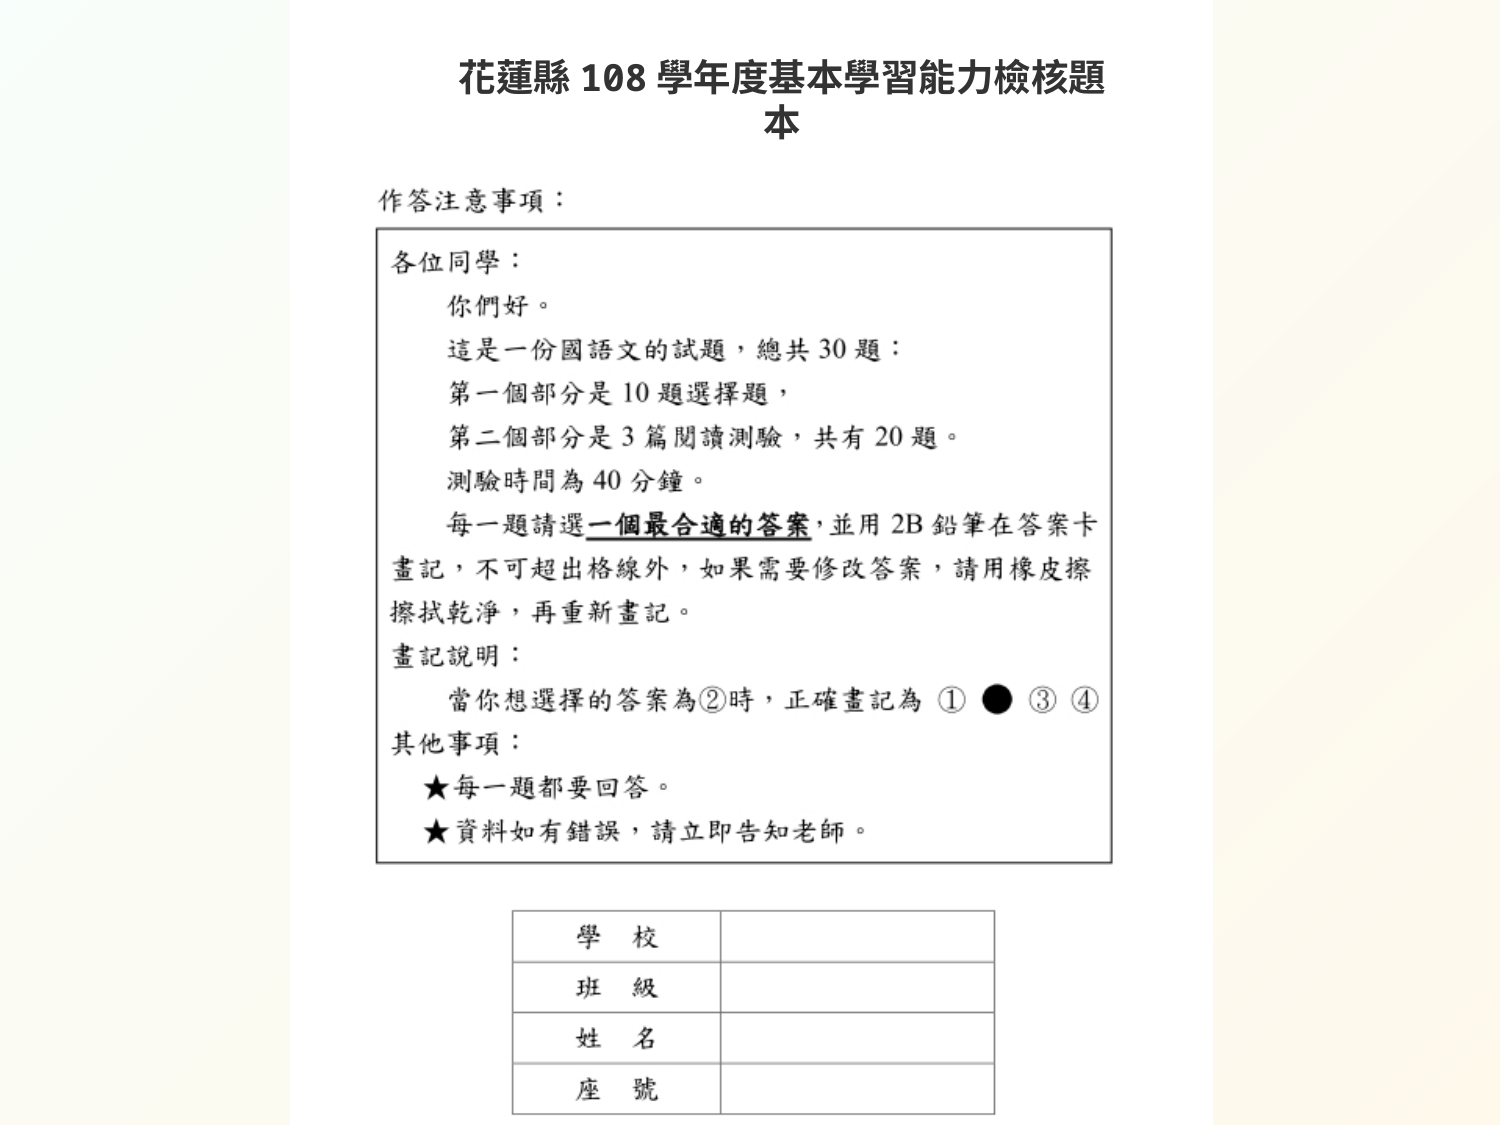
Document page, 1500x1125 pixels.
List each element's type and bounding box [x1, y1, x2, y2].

text_box [290, 0, 1213, 1125]
